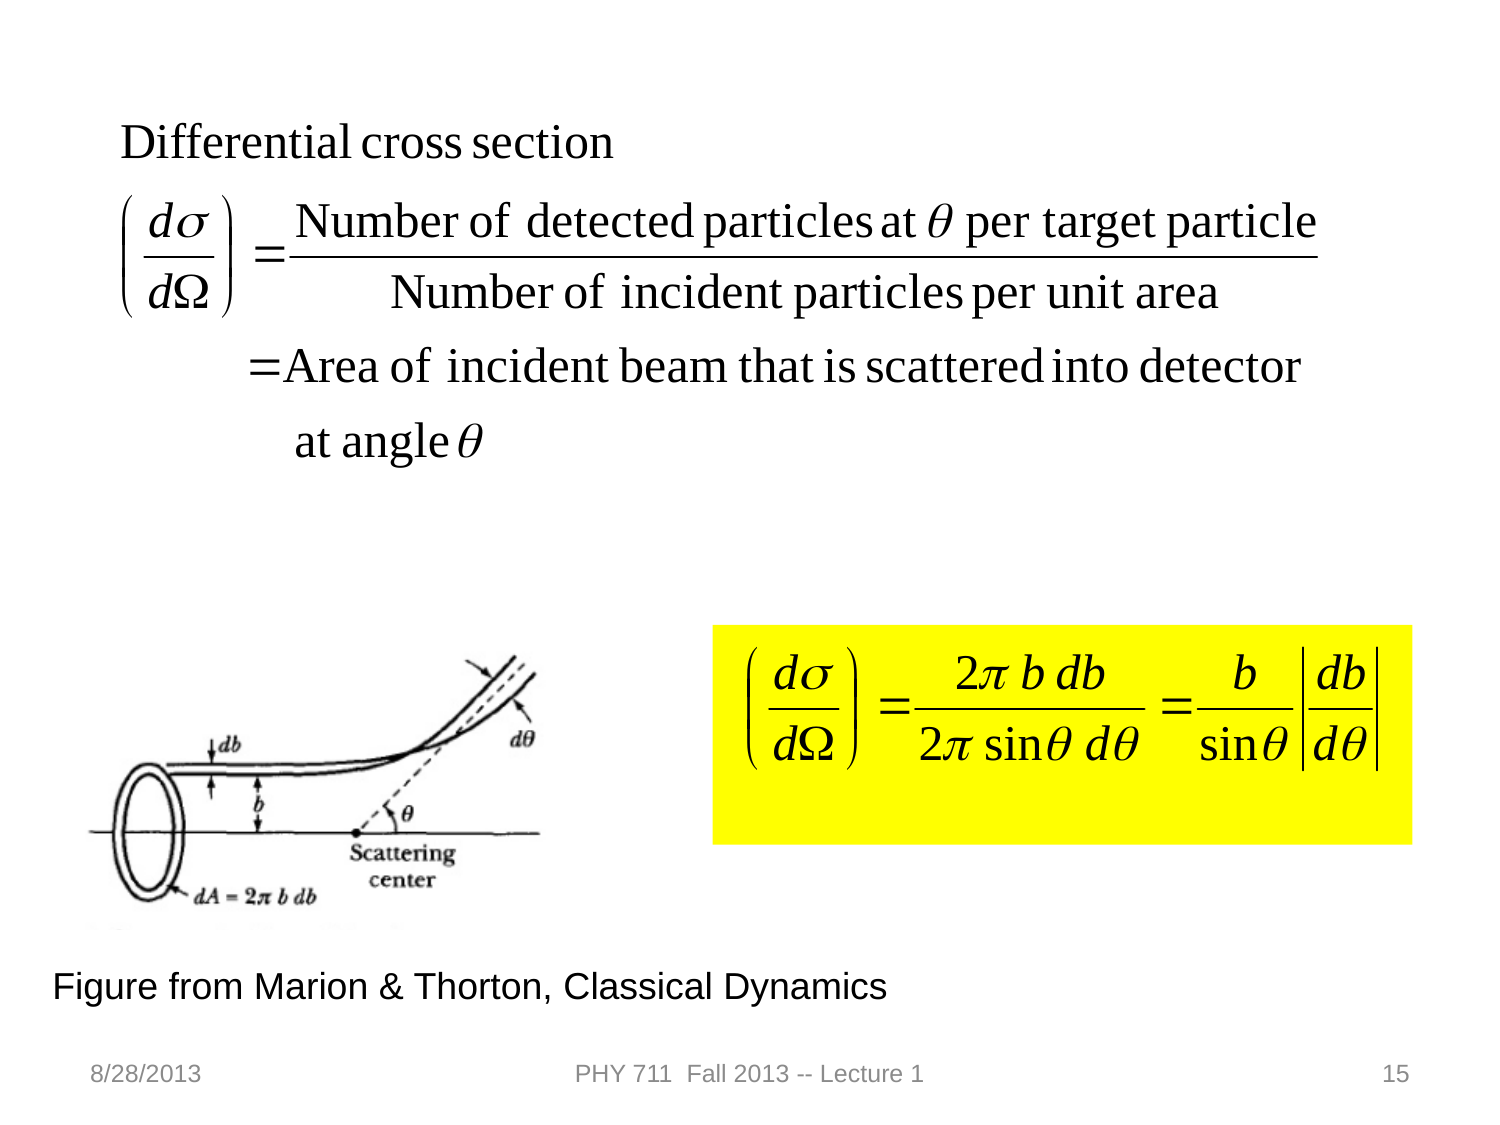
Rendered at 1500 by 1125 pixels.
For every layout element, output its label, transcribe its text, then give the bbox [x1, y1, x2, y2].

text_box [112, 112, 1330, 480]
slide_number 15 [1074, 1042, 1425, 1103]
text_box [712, 624, 1413, 845]
footer PHY 711 Fall 2013 -- Lecture 1 [512, 1042, 988, 1103]
picture [37, 609, 589, 930]
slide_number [75, 1042, 425, 1103]
text_box Figure from Marion & Thorton, Classical Dynamics [37, 955, 1288, 1015]
